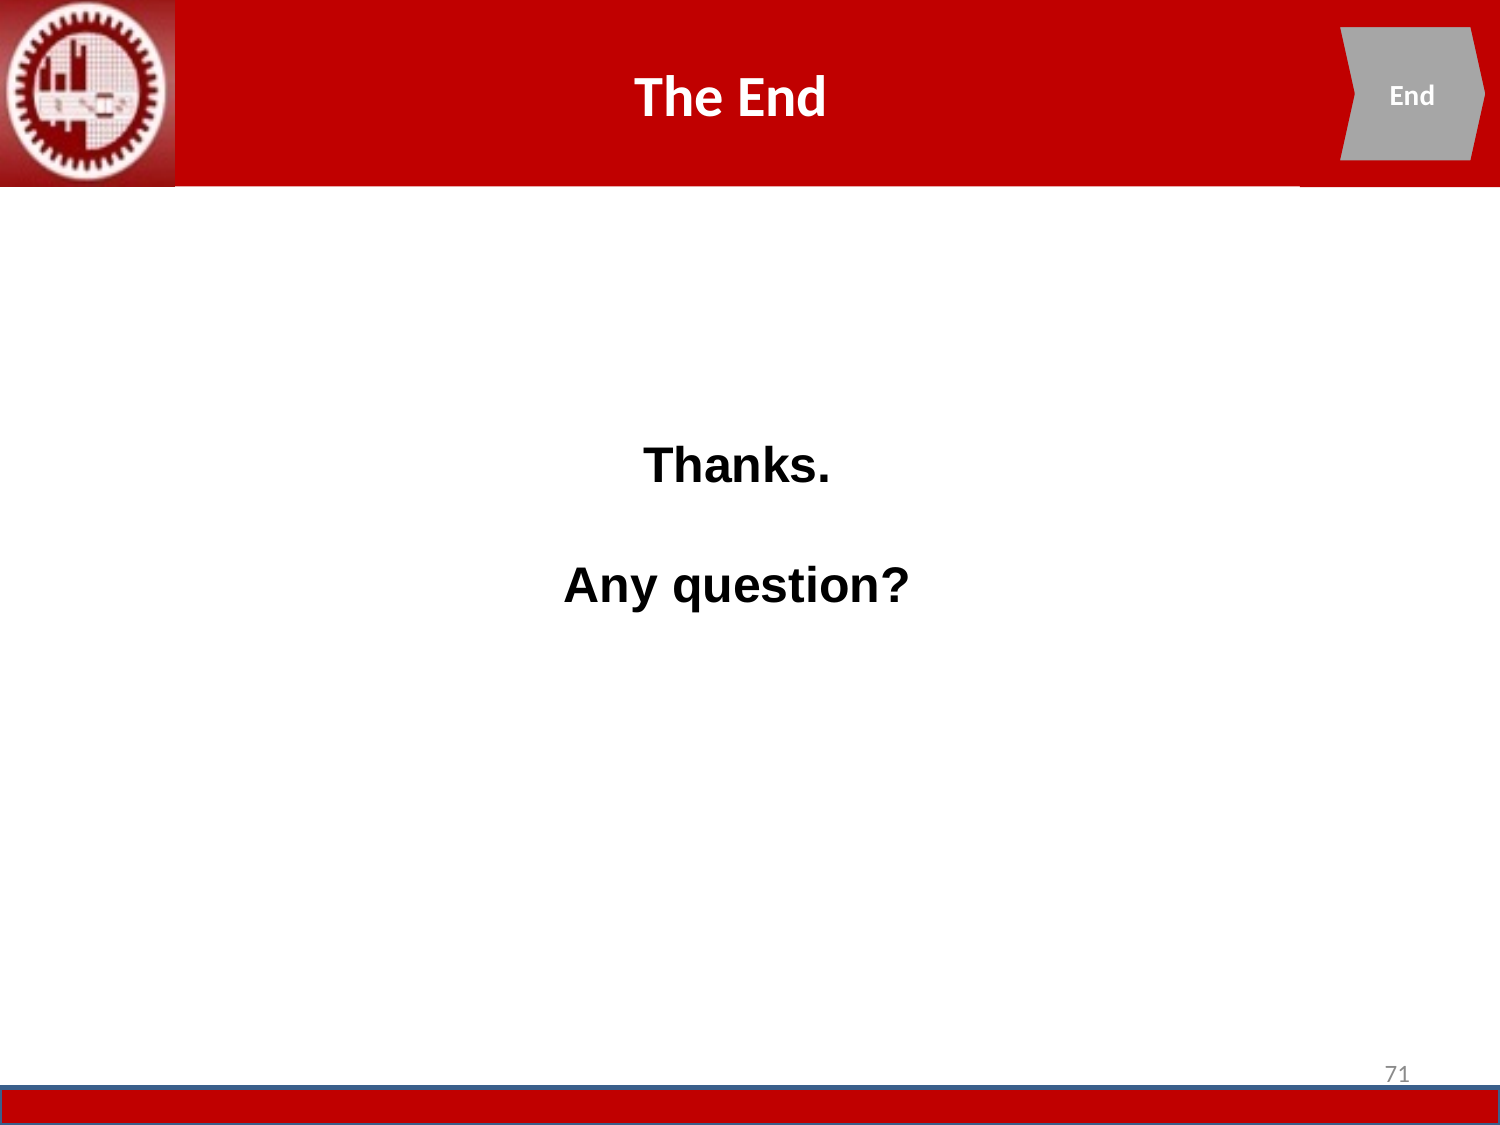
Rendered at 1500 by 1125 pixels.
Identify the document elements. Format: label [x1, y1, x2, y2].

slide_number [1074, 1042, 1425, 1103]
text_box [0, 0, 1500, 188]
text_box [0, 1085, 1500, 1125]
text_box [437, 424, 1038, 620]
